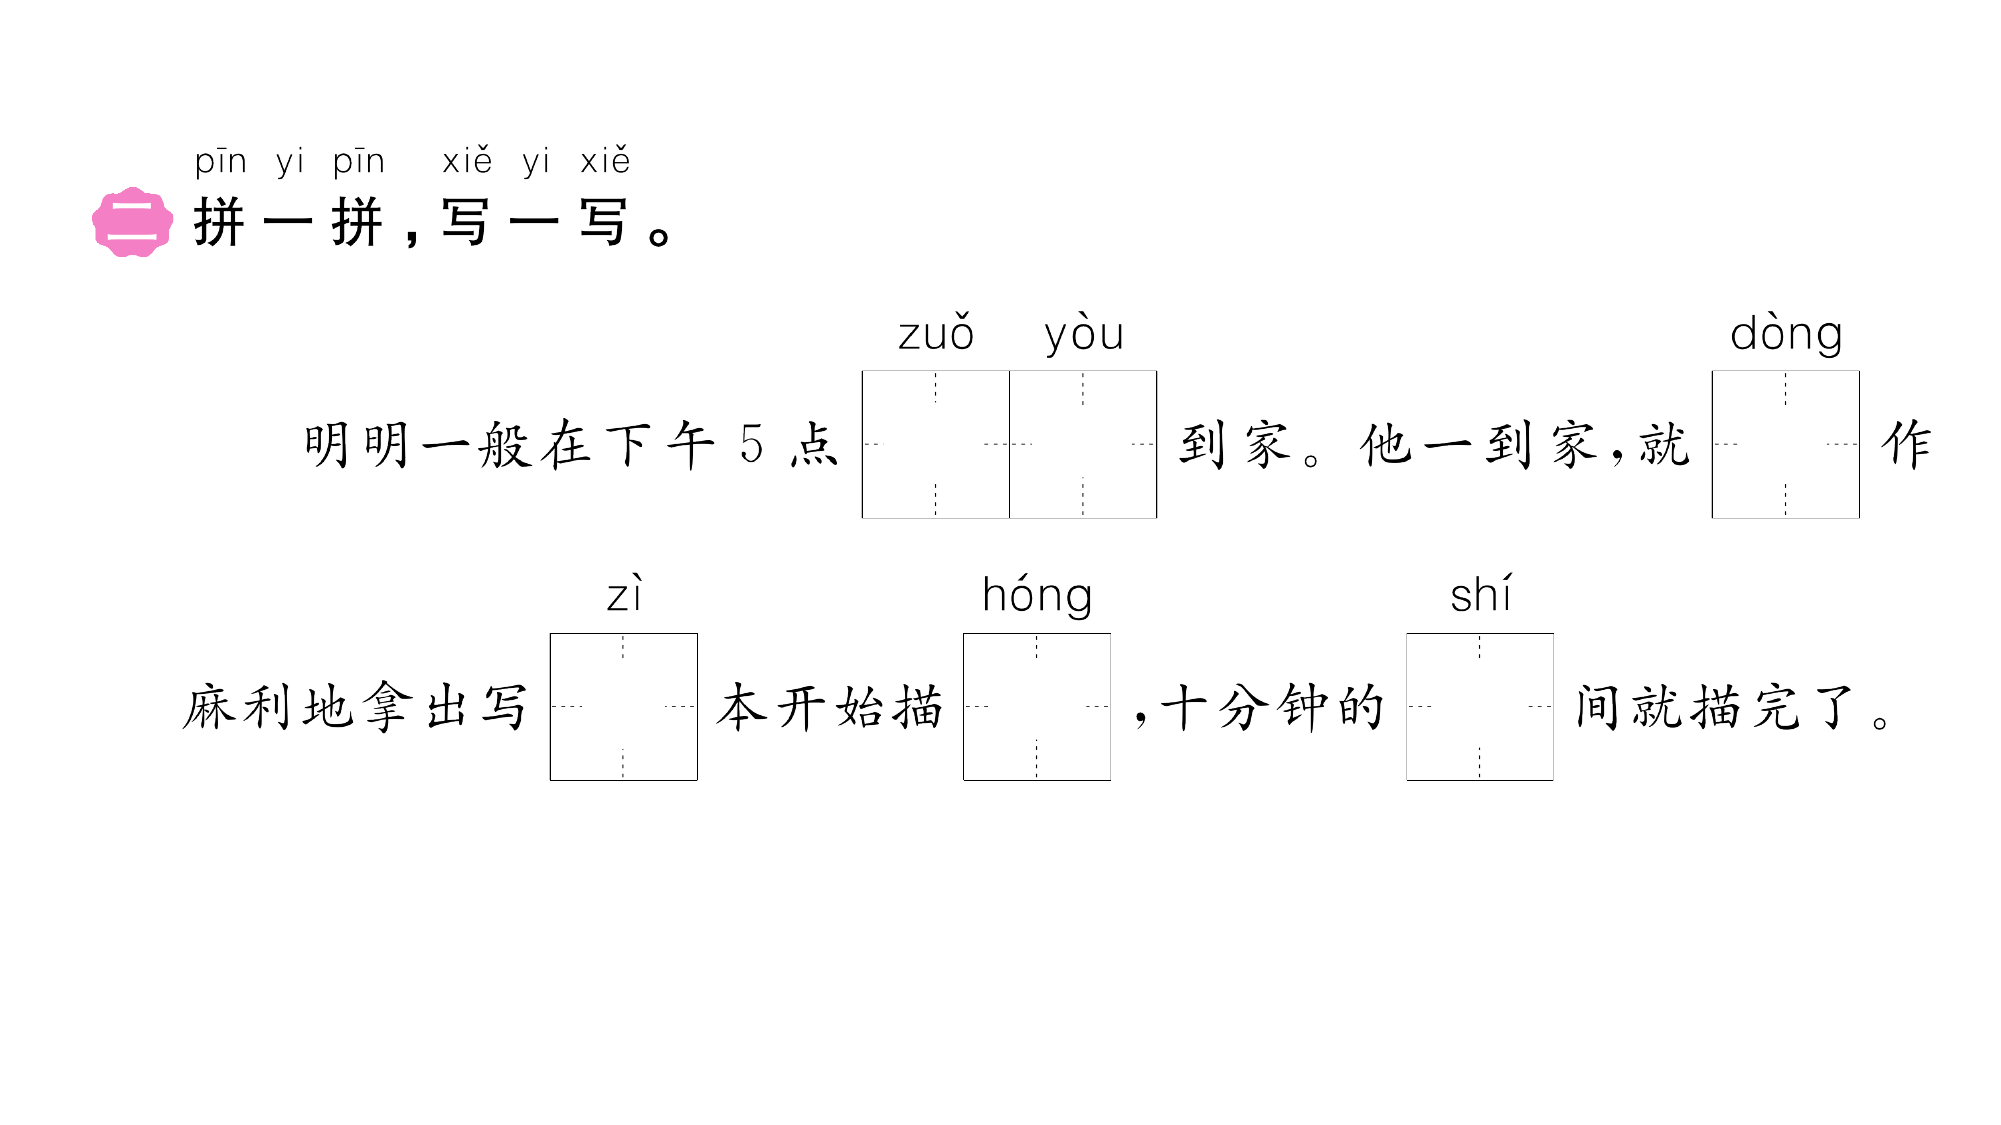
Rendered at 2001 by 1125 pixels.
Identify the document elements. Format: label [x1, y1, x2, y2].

picture [88, 118, 1979, 804]
